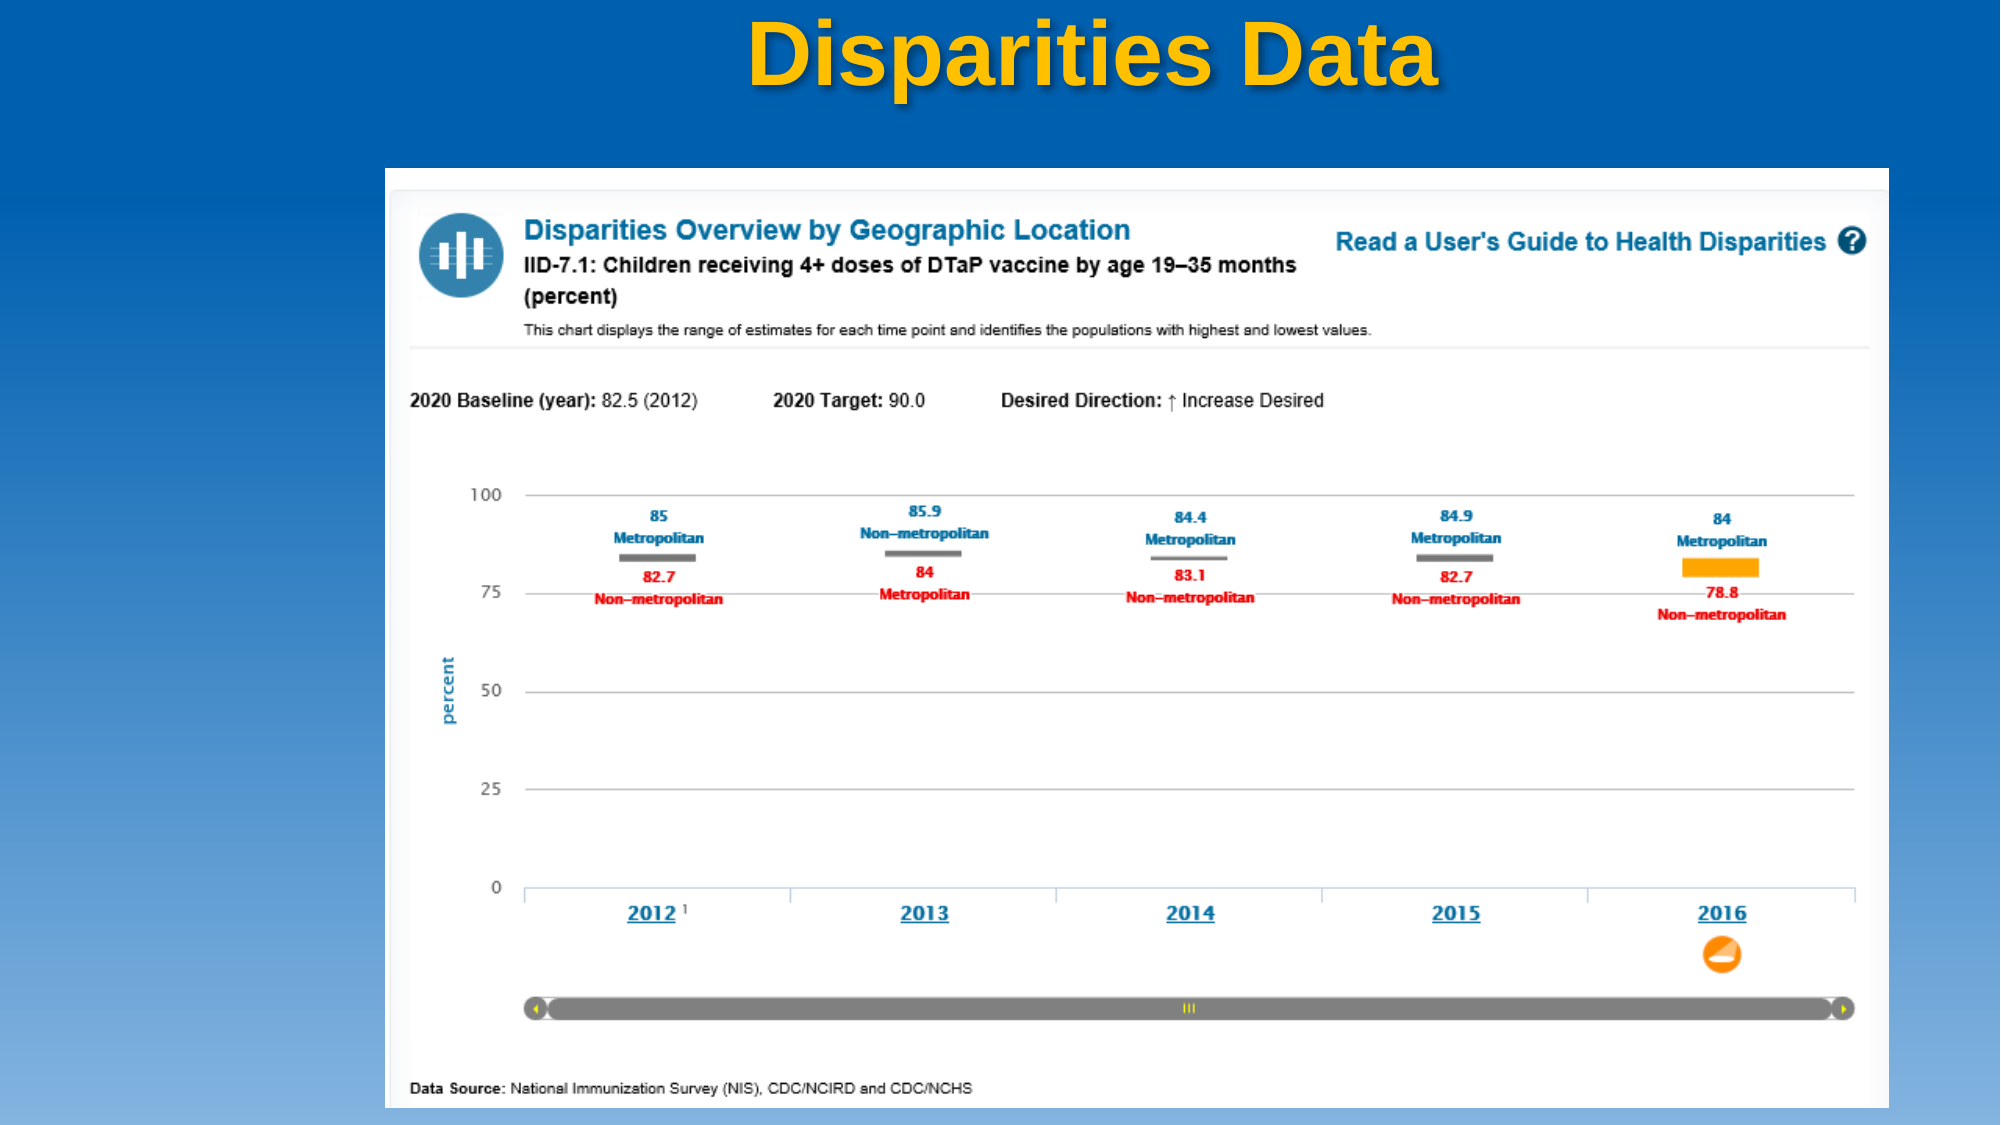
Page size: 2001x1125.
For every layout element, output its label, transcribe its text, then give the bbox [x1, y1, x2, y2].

picture [385, 168, 1889, 1108]
title Disparities Data [230, 0, 1956, 165]
